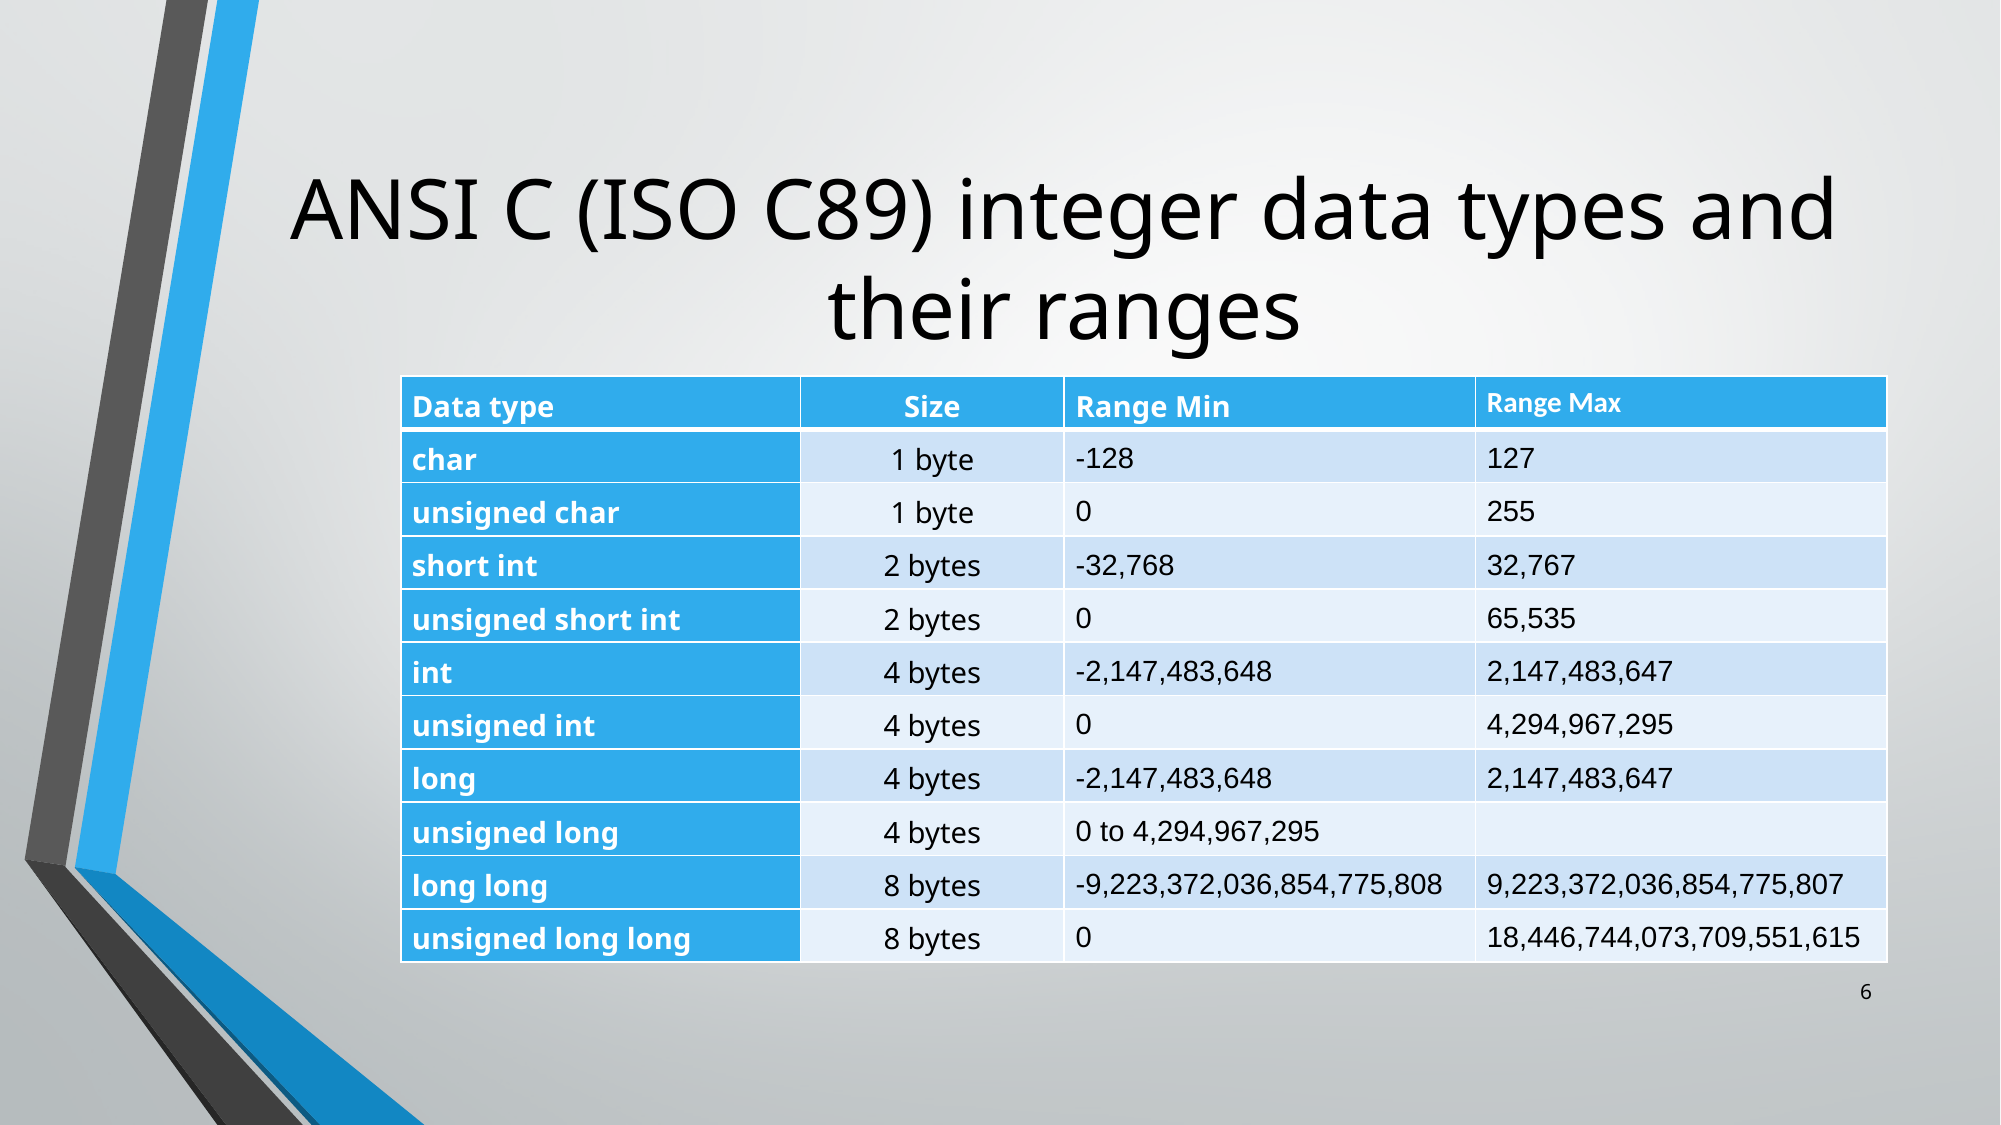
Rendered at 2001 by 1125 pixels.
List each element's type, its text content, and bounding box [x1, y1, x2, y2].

table_cell 2,147,483,647 [1476, 750, 1886, 801]
table_cell unsigned long long [402, 910, 800, 961]
table_cell -32,768 [1065, 537, 1475, 588]
table_cell long long [402, 856, 800, 908]
table_cell -2,147,483,648 [1065, 750, 1475, 801]
table_cell 1 byte [801, 432, 1063, 482]
table_header Size [801, 377, 1063, 427]
table_cell unsigned short int [402, 590, 800, 641]
table_cell -9,223,372,036,854,775,808 [1065, 856, 1475, 908]
table_cell [1476, 803, 1886, 855]
table_cell char [402, 432, 800, 482]
table_cell 127 [1476, 432, 1886, 482]
table_cell 0 [1065, 590, 1475, 641]
table_cell -128 [1065, 432, 1475, 482]
table_cell short int [402, 537, 800, 588]
table_header Range Max [1476, 377, 1886, 427]
table_cell 4,294,967,295 [1476, 696, 1886, 748]
table_cell 2 bytes [801, 537, 1063, 588]
table_cell 0 [1065, 910, 1475, 961]
table_cell 8 bytes [801, 910, 1063, 961]
table_cell 9,223,372,036,854,775,807 [1476, 856, 1886, 908]
table_cell 32,767 [1476, 537, 1886, 588]
table_cell 0 [1065, 696, 1475, 748]
table_cell 4 bytes [801, 696, 1063, 748]
table_header Data type [402, 377, 800, 427]
table_cell 255 [1476, 483, 1886, 535]
table_cell 0 [1065, 483, 1475, 535]
table_cell long [402, 750, 800, 801]
table_cell 0 to 4,294,967,295 [1065, 803, 1475, 855]
table_cell unsigned int [402, 696, 800, 748]
table_cell 65,535 [1476, 590, 1886, 641]
table_cell -2,147,483,648 [1065, 643, 1475, 695]
table_cell 4 bytes [801, 643, 1063, 695]
table_cell 4 bytes [801, 750, 1063, 801]
table_cell unsigned char [402, 483, 800, 535]
table_cell 1 byte [801, 483, 1063, 535]
table_cell unsigned long [402, 803, 800, 855]
table_cell 8 bytes [801, 856, 1063, 908]
table_cell 4 bytes [801, 803, 1063, 855]
table_cell 2,147,483,647 [1476, 643, 1886, 695]
table_cell int [402, 643, 800, 695]
table_cell 18,446,744,073,709,551,615 [1476, 910, 1886, 961]
table_cell 2 bytes [801, 590, 1063, 641]
title ANSI C (ISO C89) integer data types and their ranges [243, 112, 1887, 400]
table_header Range Min [1065, 377, 1475, 427]
slide_number 6 [1796, 962, 1887, 1023]
